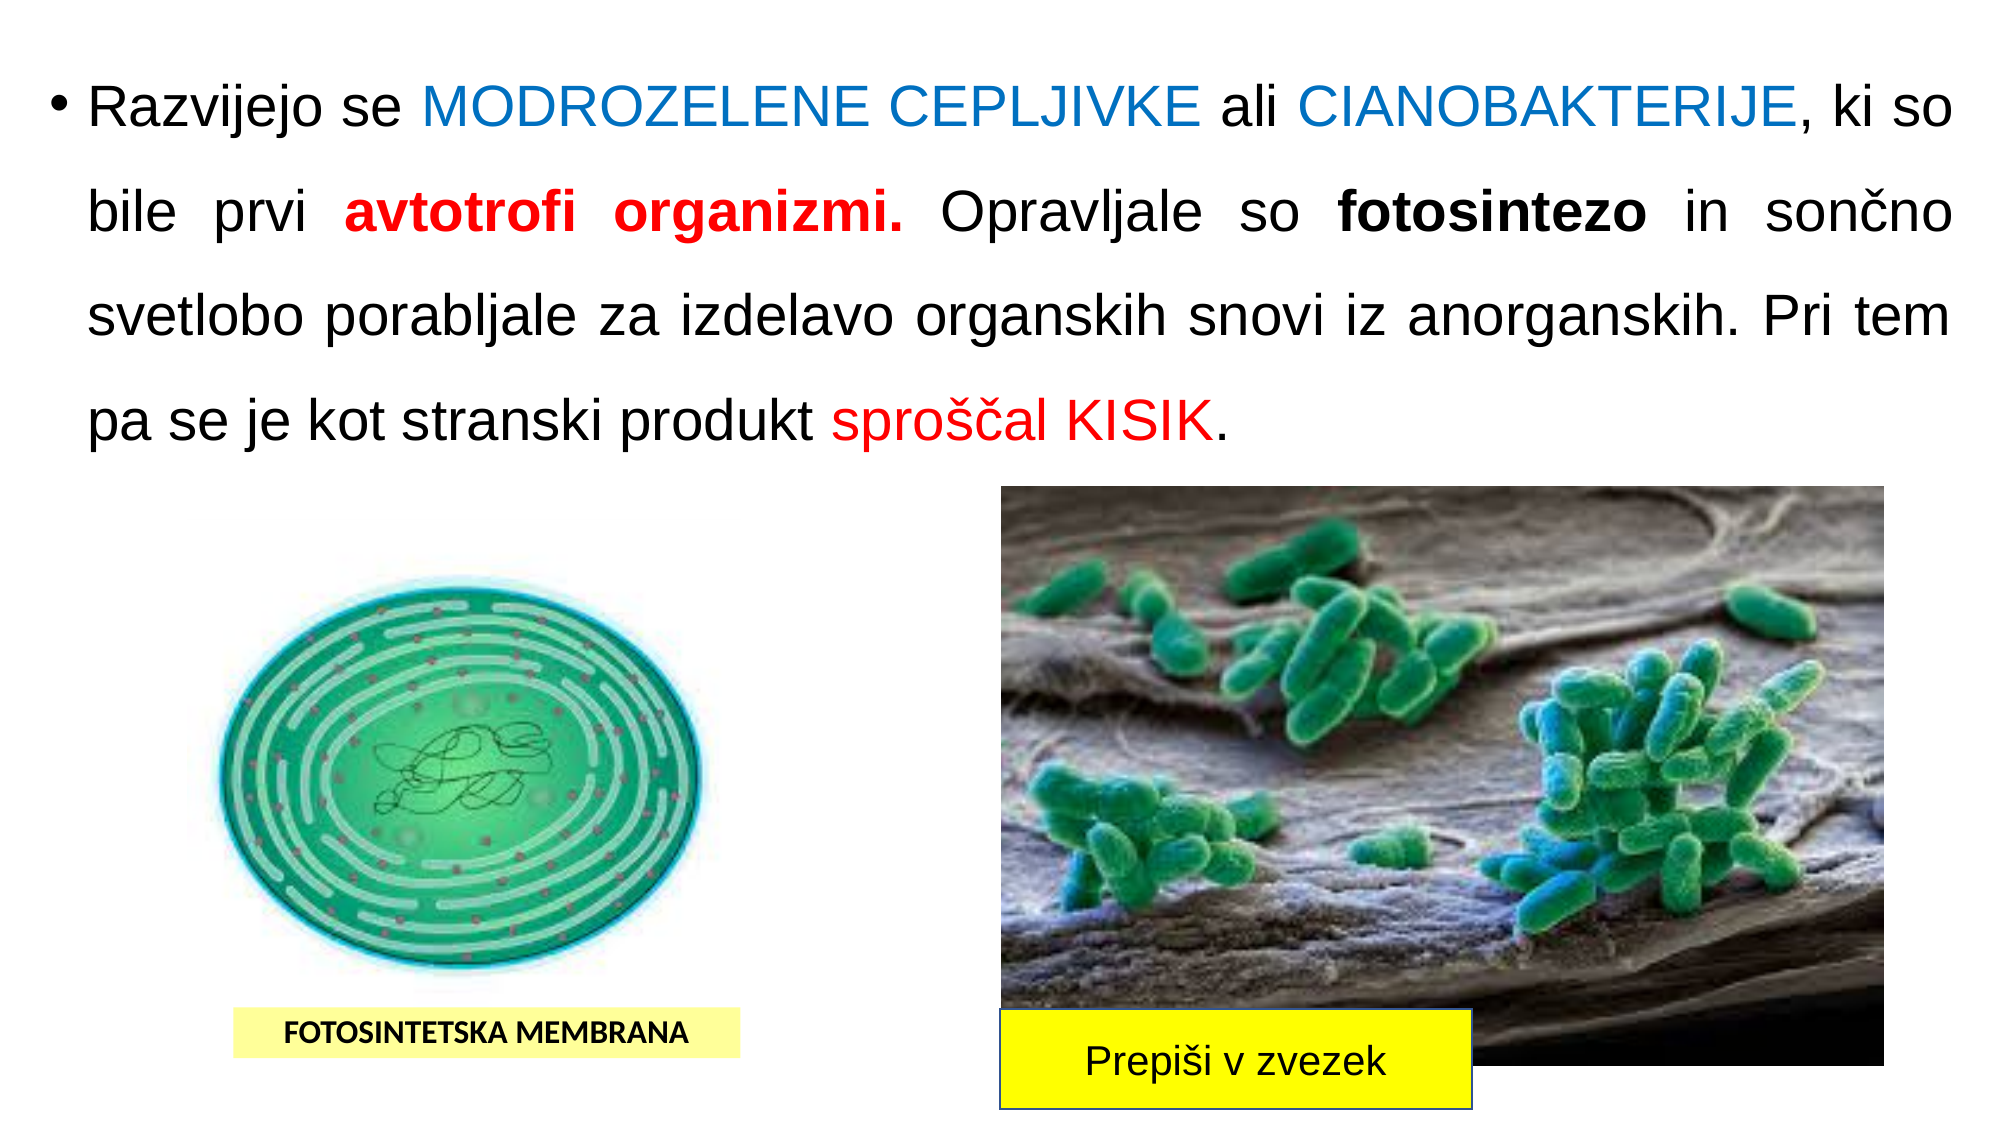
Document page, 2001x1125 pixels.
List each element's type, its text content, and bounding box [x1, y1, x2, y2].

list Razvijejo se MODROZELENE CEPLJIVKE ali CIANOBAKTERIJE, ki so bile prvi avtotrofi organizmi. Opravljale so fotosintezo in sončno svetlobo porabljale za izdelavo organskih snovi iz anorganskih. Pri tem pa se je kot stranski produkt sproščal KISIK. [34, 25, 1970, 739]
text_box Prepiši v zvezek [999, 1008, 1473, 1110]
picture [1001, 486, 1884, 1066]
picture [187, 518, 741, 1034]
text_box FOTOSINTETSKA MEMBRANA [233, 1034, 741, 1059]
